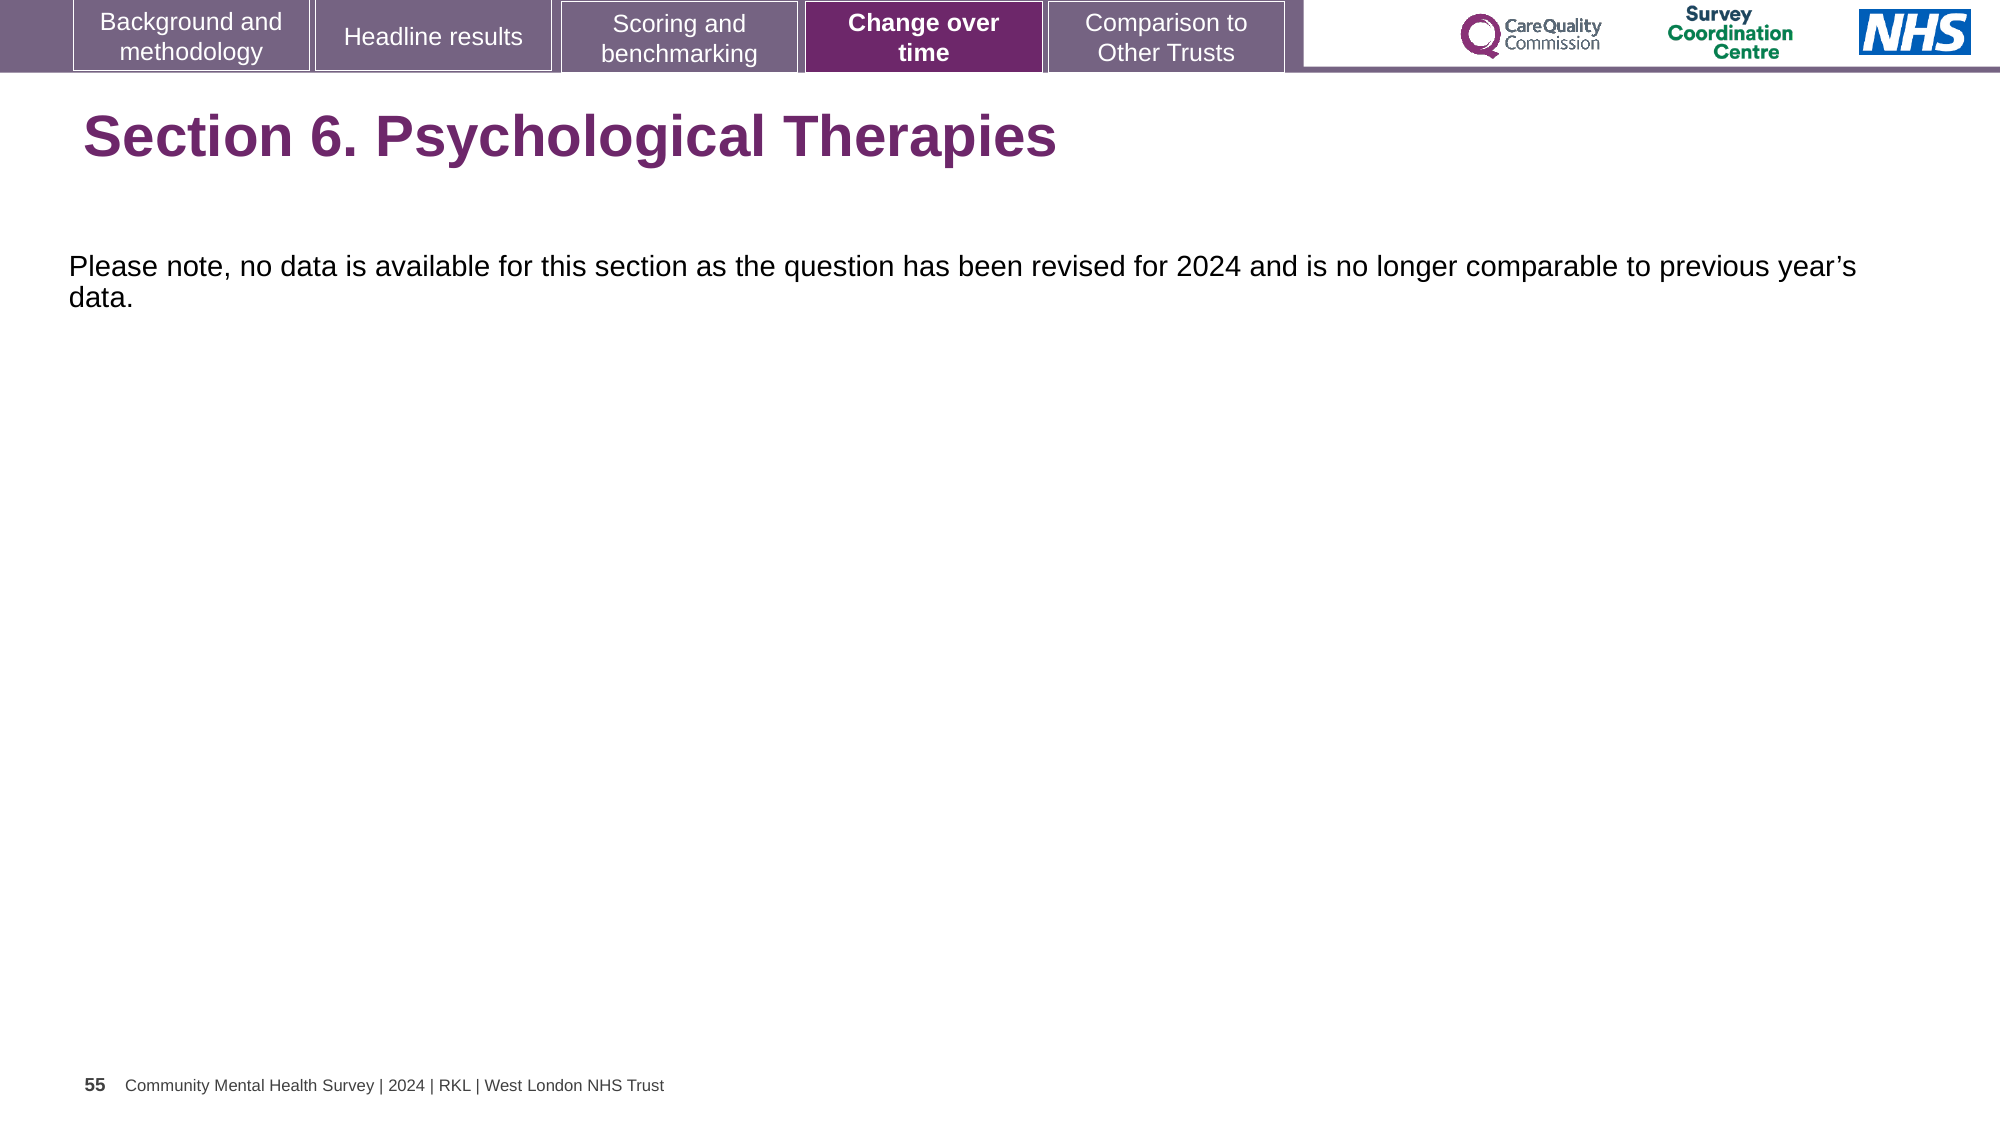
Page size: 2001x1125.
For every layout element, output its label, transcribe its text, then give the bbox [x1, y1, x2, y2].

picture [1666, 3, 1794, 61]
text_box 55 [84, 1065, 122, 1125]
picture [1859, 9, 1971, 55]
picture [1460, 13, 1602, 59]
title Section 6. Psychological Therapies [68, 83, 1942, 191]
text_box Please note, no data is available for this section as the question has been revised for 2024 and is no longer comparable to previous year’s data. [68, 214, 1933, 346]
